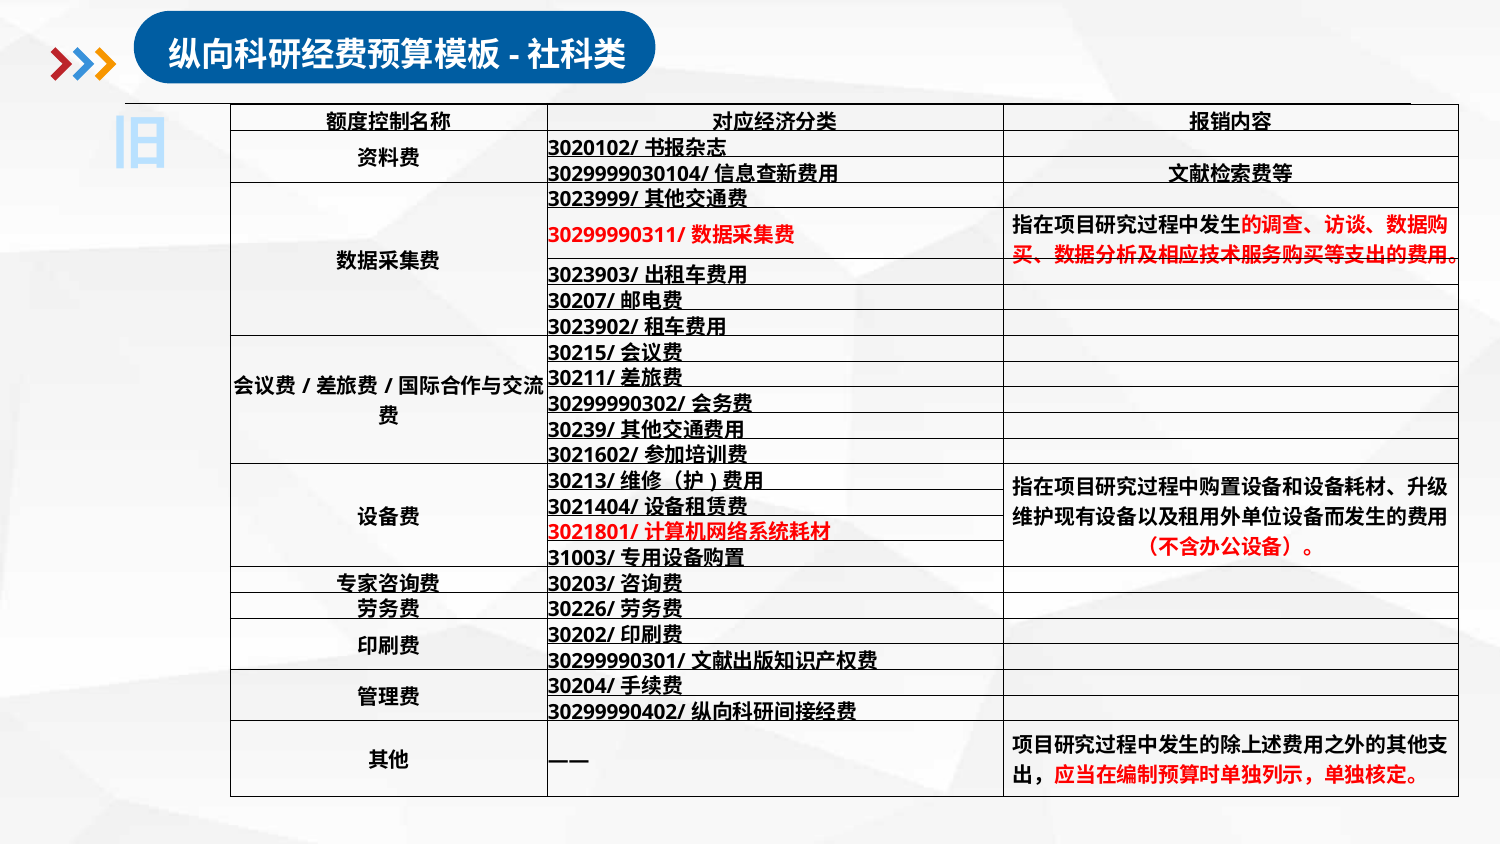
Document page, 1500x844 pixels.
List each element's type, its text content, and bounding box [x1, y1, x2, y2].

table_cell [1004, 413, 1458, 438]
table_cell 30239/其他交通费用 [548, 413, 1003, 438]
table_cell [1004, 619, 1458, 643]
text_box [140, 32, 916, 95]
table_cell —— [548, 721, 1003, 796]
table_cell 30215/会议费 [548, 336, 1003, 361]
table_cell 30207/邮电费 [548, 285, 1003, 309]
table_cell [1004, 670, 1458, 695]
table_cell 资料费 [231, 131, 547, 182]
table_cell 30226/劳务费 [548, 593, 1003, 618]
table_cell 印刷费 [231, 619, 547, 669]
table_cell [1004, 593, 1458, 618]
table_cell 3021801/计算机网络系统耗材 [548, 516, 1003, 540]
table_cell 管理费 [231, 670, 547, 720]
table_header 报销内容 [1004, 105, 1458, 130]
table_cell 劳务费 [231, 593, 547, 618]
table_cell [1004, 696, 1458, 720]
table_cell 30203/咨询费 [548, 567, 1003, 592]
table_cell 设备费 [231, 464, 547, 566]
table_header 对应经济分类 [548, 112, 1003, 130]
table_cell 30211/差旅费 [548, 362, 1003, 386]
text_box [154, 23, 600, 74]
table_cell 项目研究过程中发生的除上述费用之外的其他支出，应当在编制预算时单独列示，单独核定。 [1004, 721, 1458, 796]
table_cell 专家咨询费 [231, 567, 547, 592]
table_cell [1004, 567, 1458, 592]
table_cell 会议费/差旅费/国际合作与交流费 [231, 336, 547, 463]
table_cell 30299990301/文献出版知识产权费 [548, 644, 1003, 669]
table_cell 30202/印刷费 [548, 619, 1003, 643]
table_cell [1004, 362, 1458, 386]
table_cell [1004, 644, 1458, 669]
table_cell 指在项目研究过程中发生的调查、访谈、数据购买、数据分析及相应技术服务购买等支出的费用。 [1004, 208, 1458, 258]
table_cell [1004, 131, 1458, 156]
text_box [70, 45, 97, 83]
table_cell 数据采集费 [231, 183, 547, 335]
table_cell [1004, 336, 1458, 361]
table_cell 30204/手续费 [548, 670, 1003, 695]
table_cell 3021404/设备租赁费 [548, 490, 1003, 515]
table_cell [1004, 285, 1458, 309]
table_cell 30213/维修（护)费用 [548, 464, 1003, 489]
table_cell 3021602/参加培训费 [548, 439, 1003, 463]
table_cell [1004, 183, 1458, 207]
table_cell 3020102/书报杂志 [548, 131, 1003, 156]
table_cell [1004, 439, 1458, 463]
table_cell 其他 [231, 721, 547, 796]
text_box [133, 10, 656, 84]
table_cell 31003/专用设备购置 [548, 541, 1003, 566]
table_cell 3023903/出租车费用 [548, 259, 1003, 284]
text_box [48, 45, 75, 83]
table_cell [1004, 310, 1458, 335]
table_cell 30299990302/会务费 [548, 387, 1003, 412]
text_box 旧 [11, 98, 270, 184]
table_cell [1004, 259, 1458, 284]
table_cell 30299990311/数据采集费 [548, 208, 1003, 258]
table_header 额度控制名称 [231, 112, 547, 130]
table_cell 3023902/租车费用 [548, 310, 1003, 335]
table_cell 文献检索费等 [1004, 157, 1458, 182]
table_cell 3023999/其他交通费 [548, 183, 1003, 207]
table_cell 指在项目研究过程中购置设备和设备耗材、升级维护现有设备以及租用外单位设备而发生的费用（不含办公设备）。 [1004, 464, 1458, 566]
text_box 纵向科研经费预算模板-社科类 [160, 38, 635, 75]
table_cell 30299990402/纵向科研间接经费 [548, 696, 1003, 720]
table_cell [1004, 387, 1458, 412]
text_box [92, 45, 119, 83]
table_cell 3029999030104/信息查新费用 [548, 157, 1003, 182]
picture [0, 0, 1500, 844]
